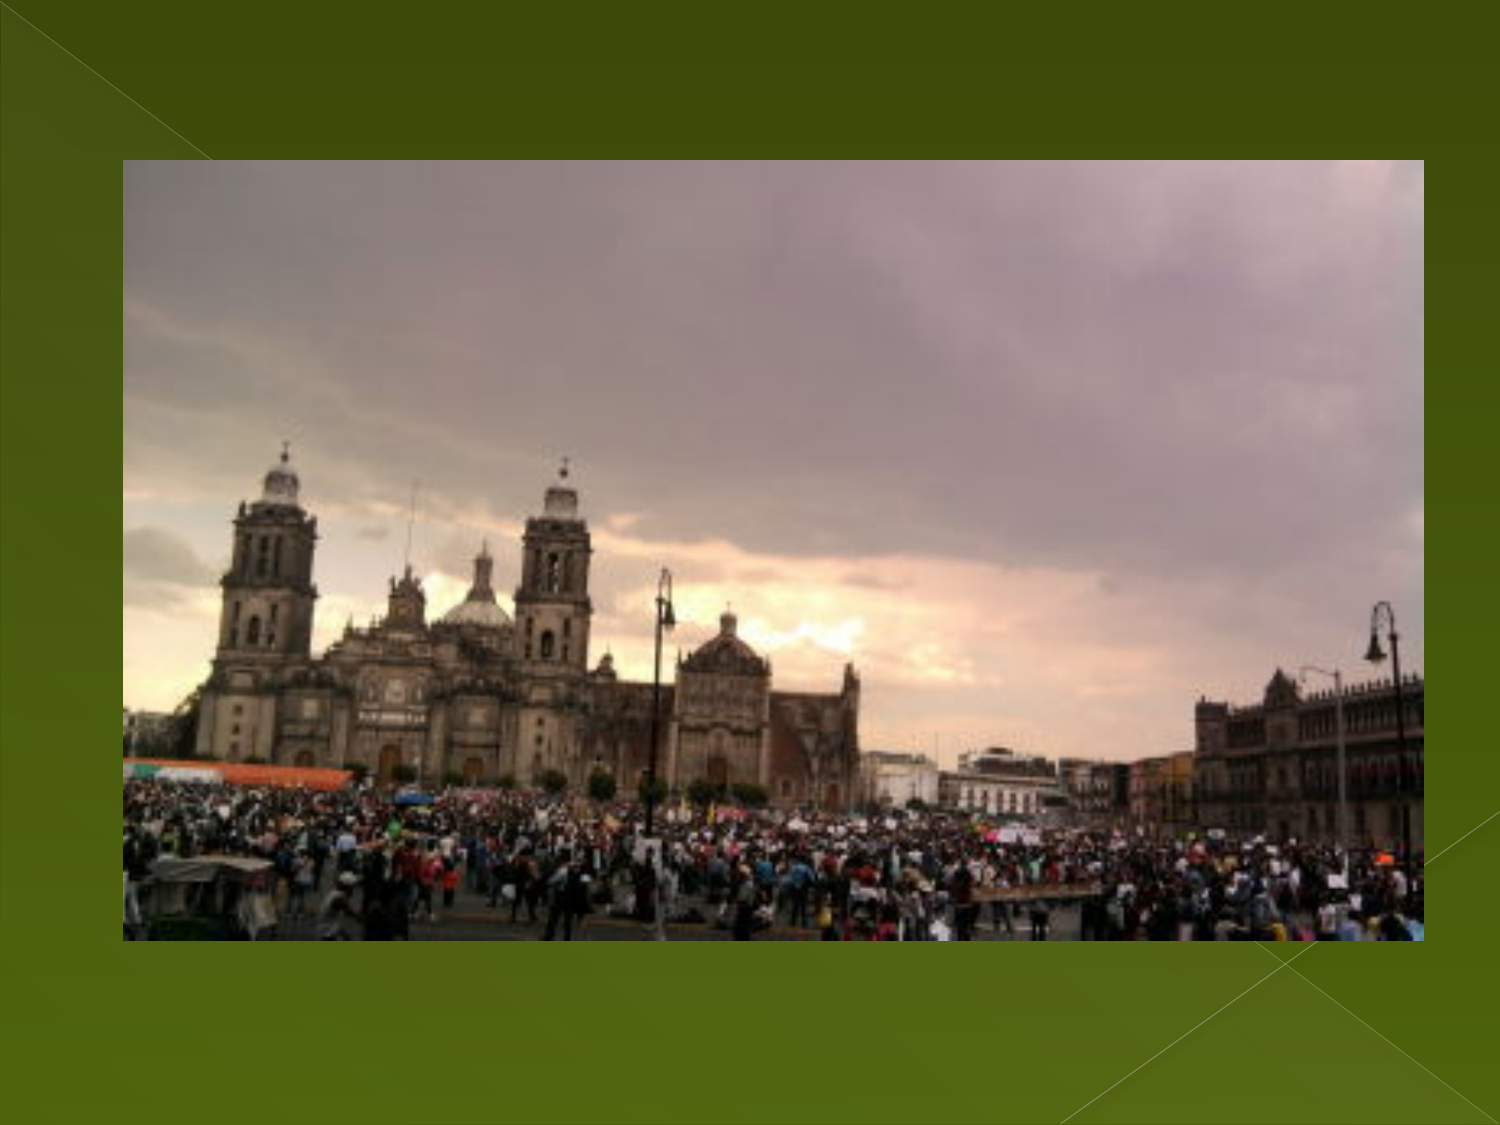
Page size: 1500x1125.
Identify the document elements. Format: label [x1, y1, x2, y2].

picture [123, 160, 1424, 941]
